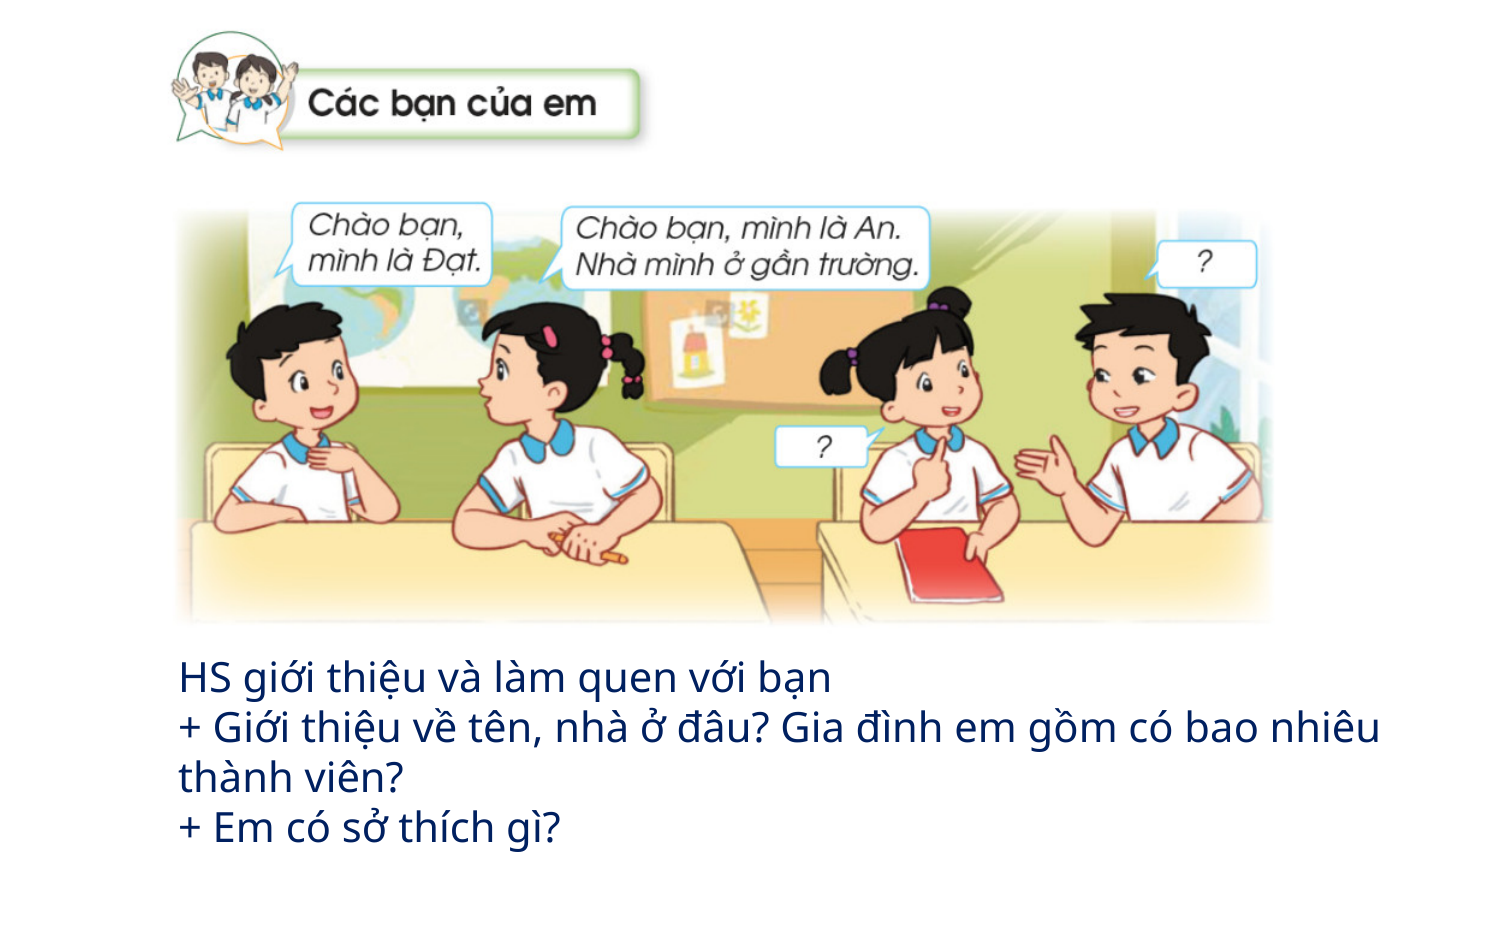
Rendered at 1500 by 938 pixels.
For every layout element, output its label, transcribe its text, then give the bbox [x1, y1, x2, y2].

text_box HS giới thiệu và làm quen với bạn + Giới thiệu về tên, nhà ở đâu? Gia đình em gồm có bao nhiêu thành viên? + Em có sở thích gì? [163, 643, 1437, 858]
picture [119, 18, 1309, 702]
